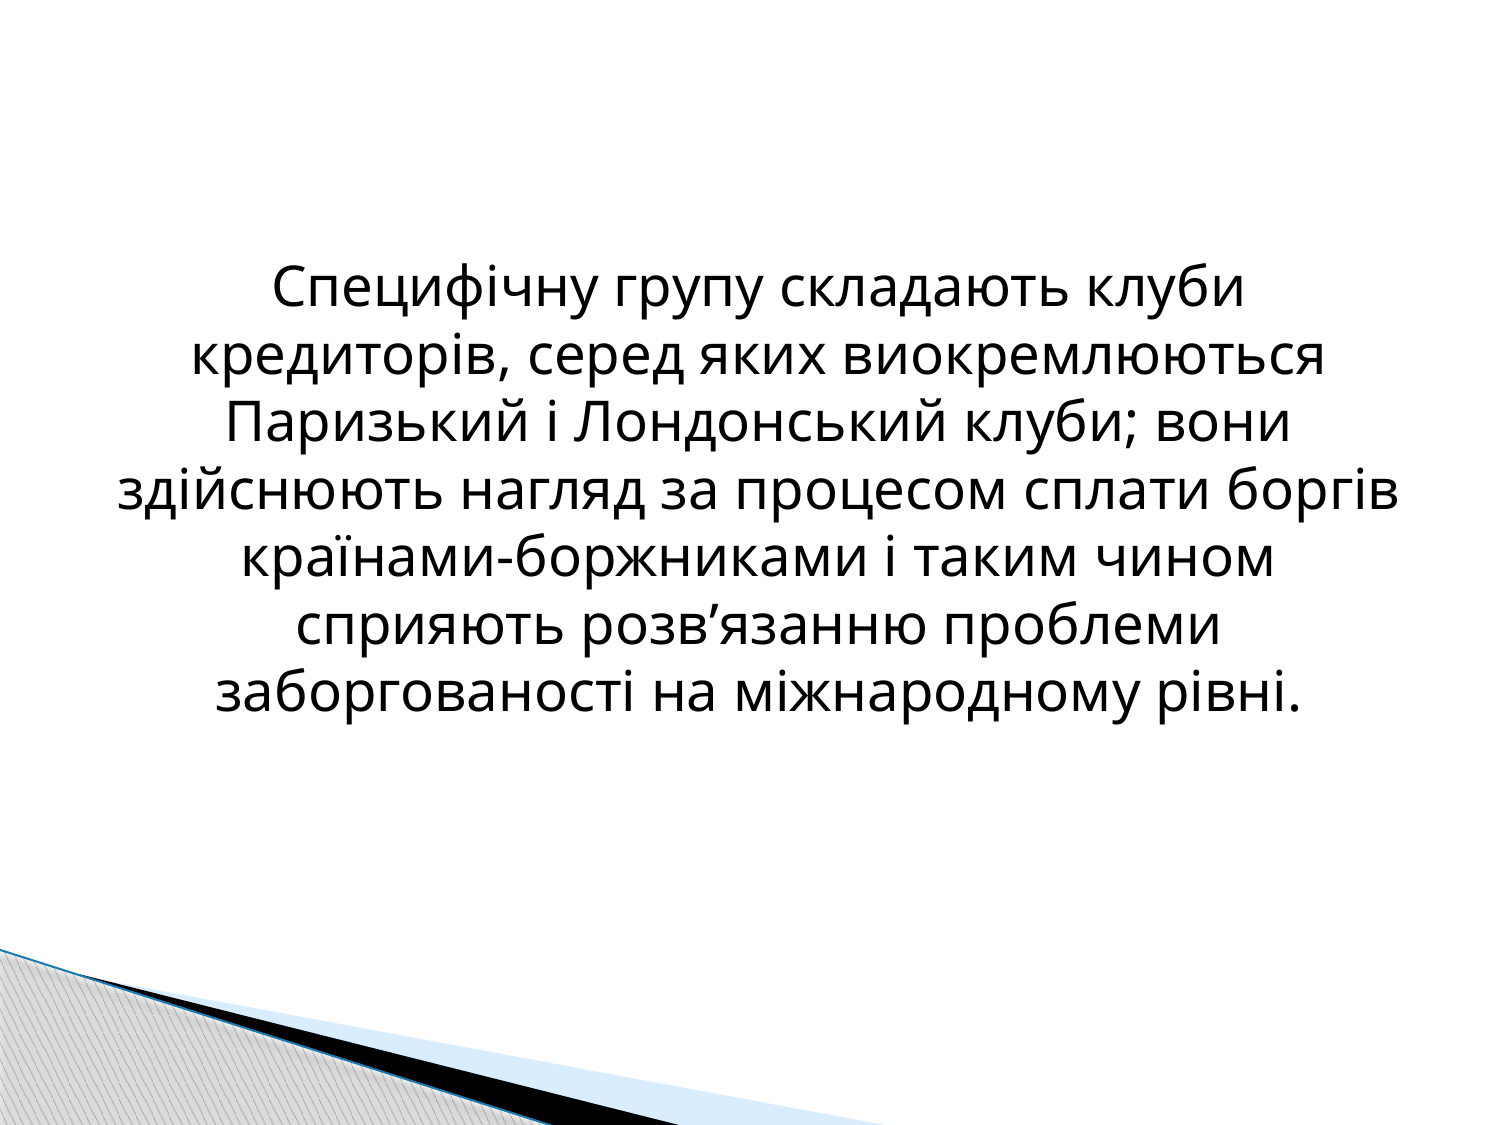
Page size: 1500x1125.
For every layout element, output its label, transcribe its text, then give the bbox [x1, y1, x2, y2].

list Специфічну групу складають клуби кредиторів, серед яких виокремлюються Паризький і Лондонський клуби; вони здійснюють нагляд за процесом сплати боргів країнами-боржниками і таким чином сприяють розв’язанню проблеми заборгованості на міжнародному рівні. [75, 243, 1425, 986]
